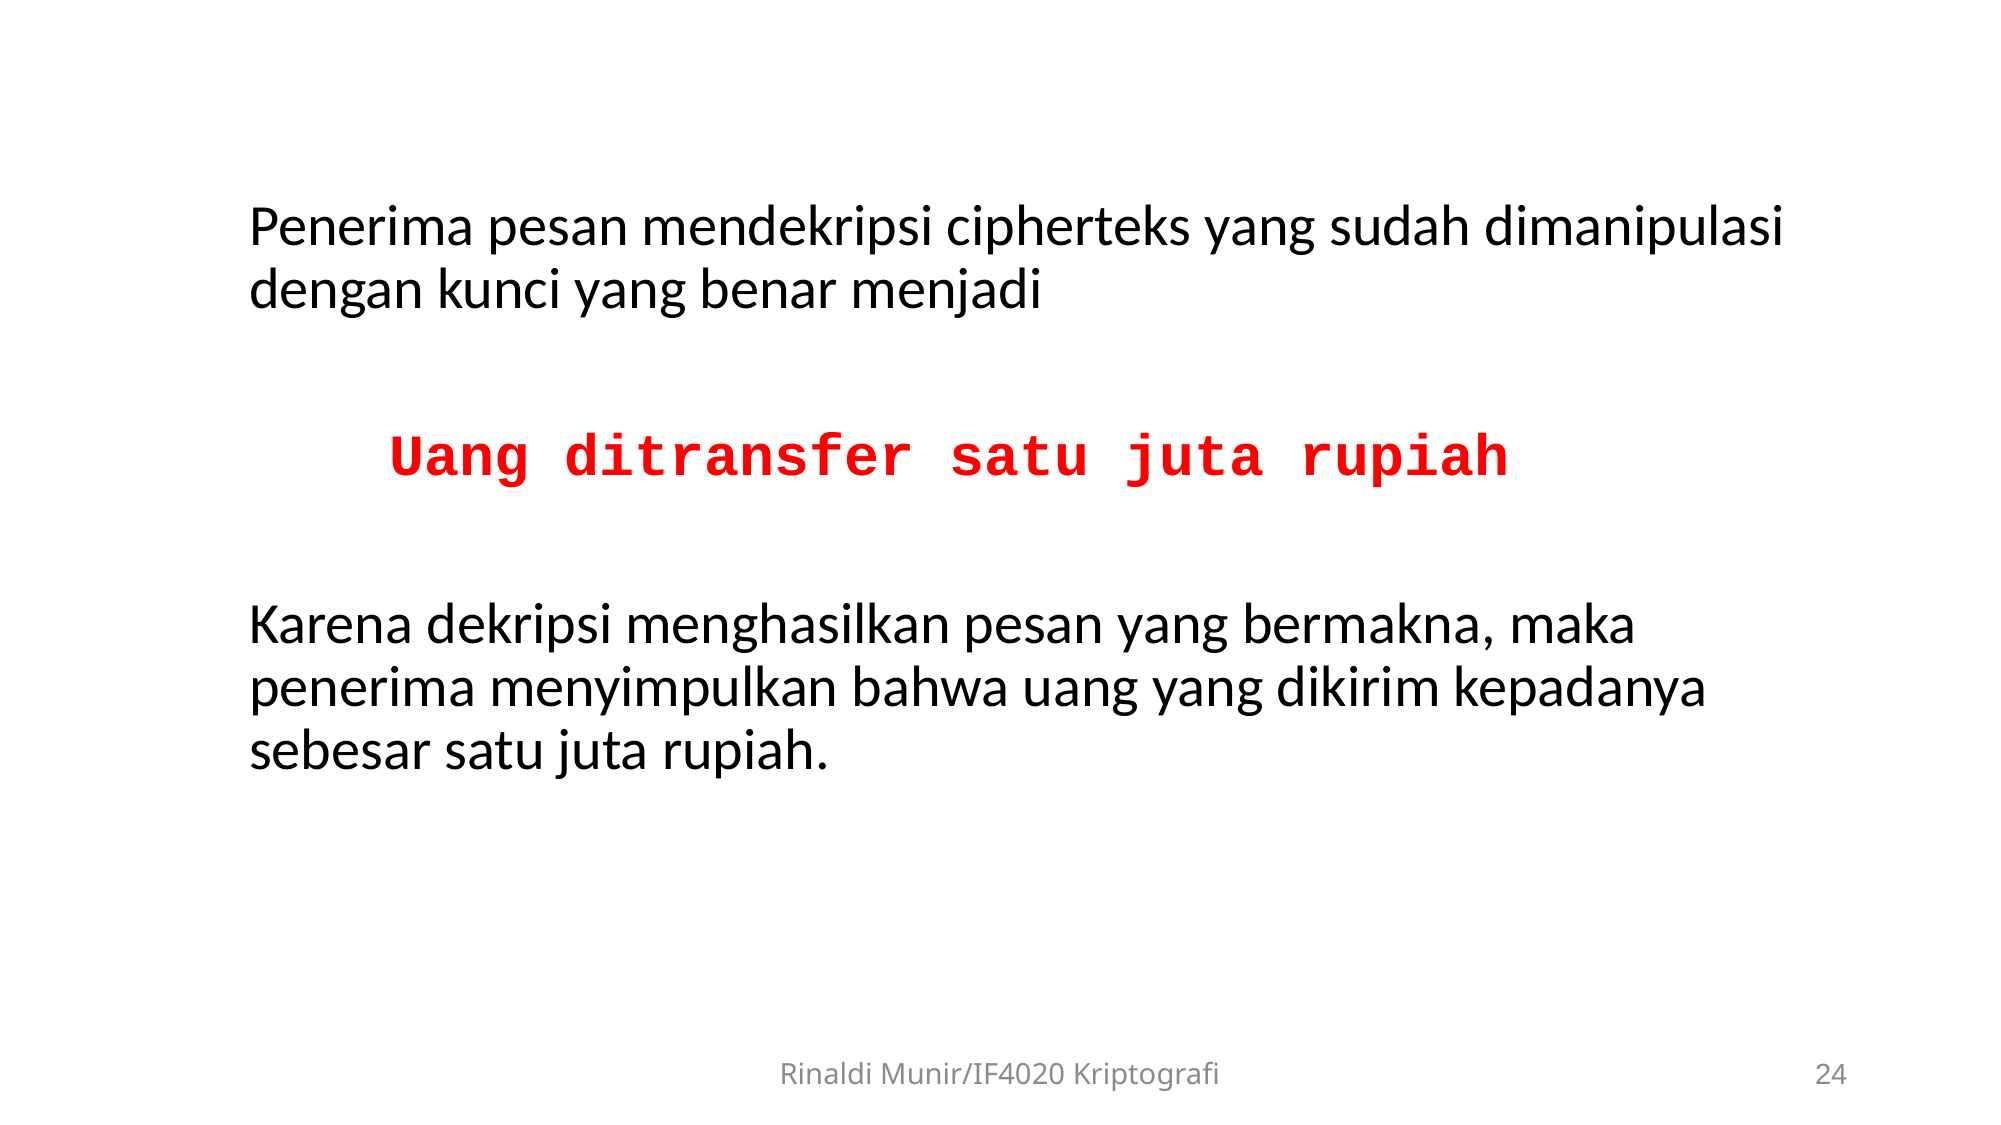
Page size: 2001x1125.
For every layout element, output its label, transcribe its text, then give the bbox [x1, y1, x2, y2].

list Penerima pesan mendekripsi cipherteks yang sudah dimanipulasi dengan kunci yang benar menjadi Uang ditransfer satu juta rupiah Karena dekripsi menghasilkan pesan yang bermakna, maka penerima menyimpulkan bahwa uang yang dikirim kepadanya sebesar satu juta rupiah. [196, 187, 1887, 975]
slide_number 24 [1412, 1042, 1863, 1103]
footer Rinaldi Munir/IF4020 Kriptografi [662, 1042, 1338, 1103]
